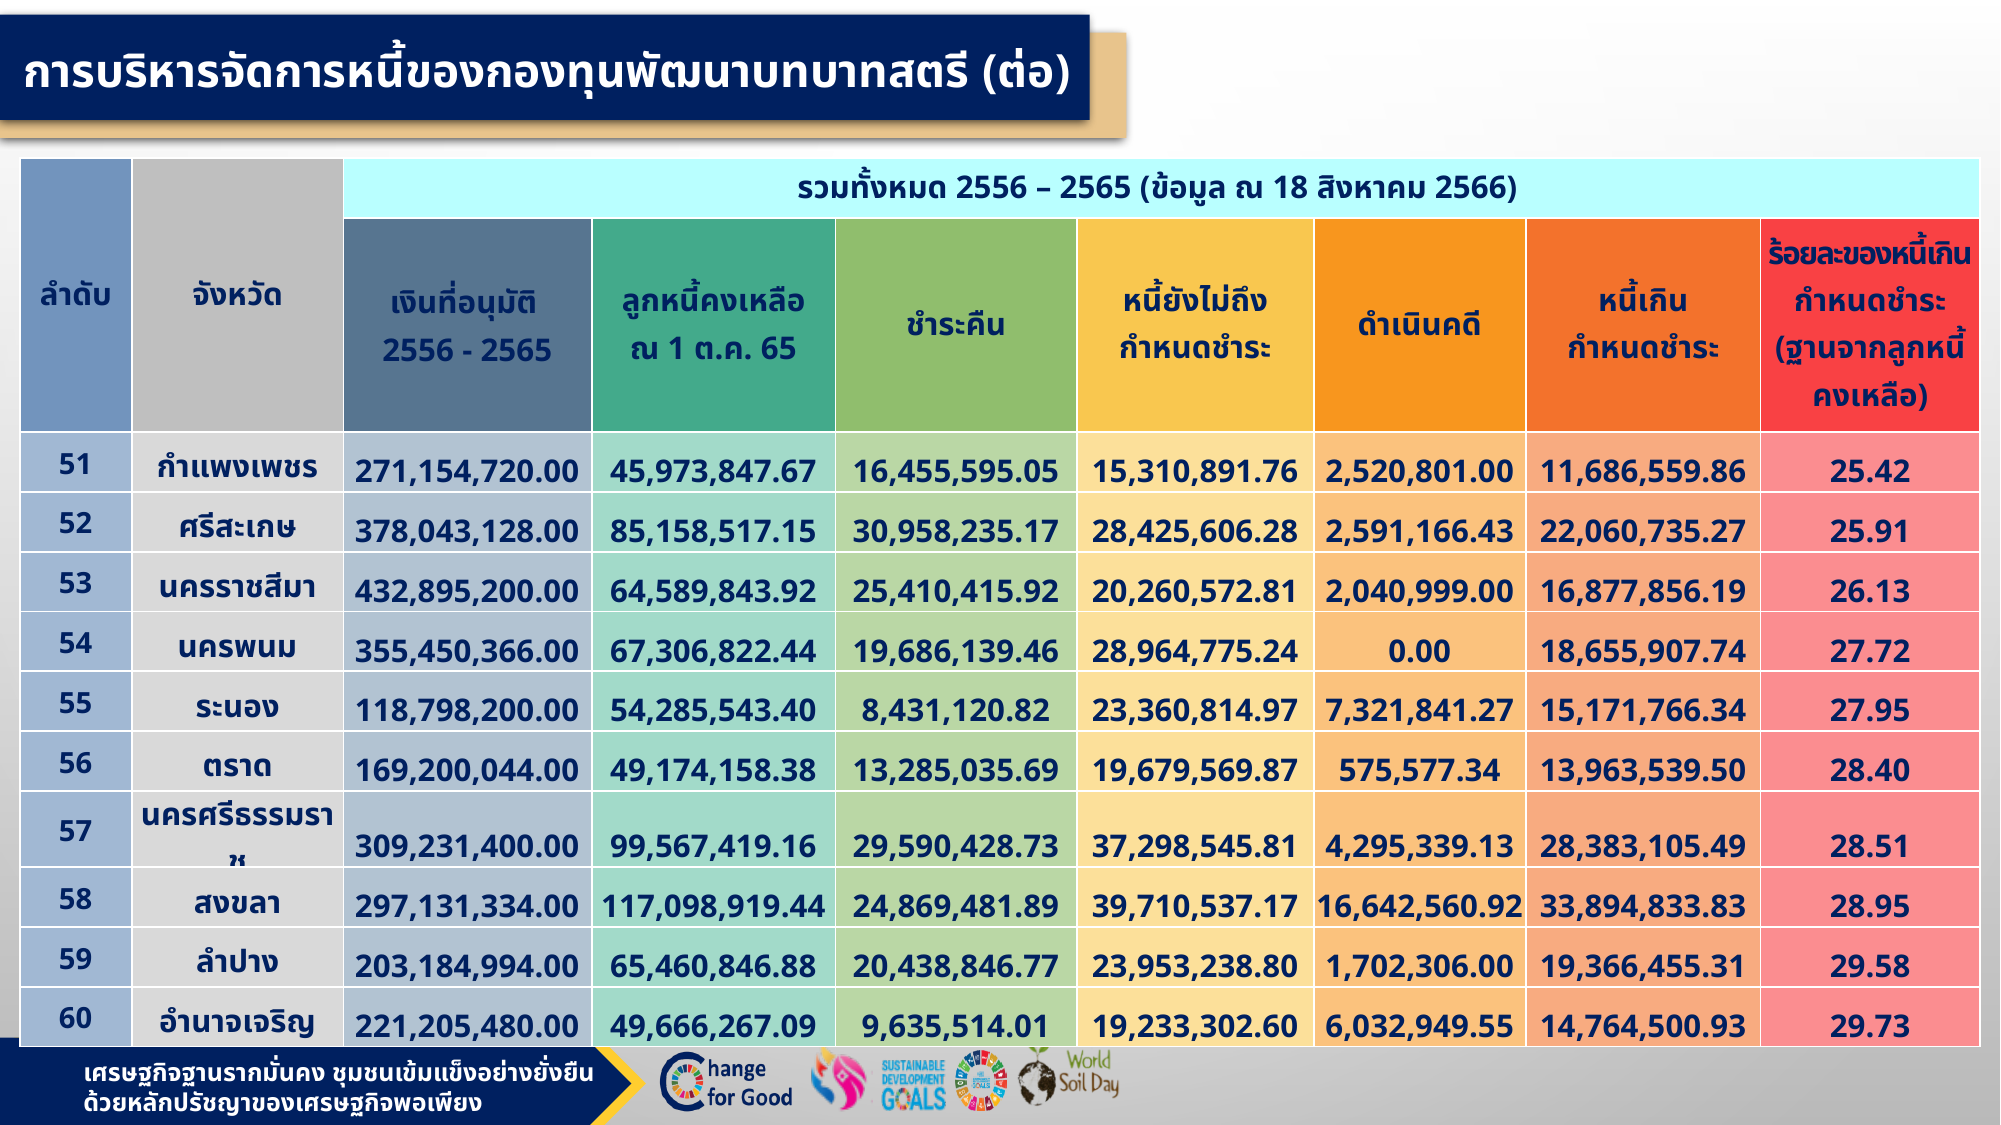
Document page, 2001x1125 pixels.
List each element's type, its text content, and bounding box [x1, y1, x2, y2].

table_cell นครศรีธรรมราช [133, 792, 343, 866]
table_cell 59 [21, 928, 131, 986]
table_cell 28,383,105.49 [1527, 792, 1760, 866]
table_cell 28,425,606.28 [1078, 493, 1313, 551]
table_cell 13,963,539.50 [1527, 732, 1760, 790]
table_cell 19,679,569.87 [1078, 732, 1313, 790]
table_cell 25.42 [1761, 433, 1979, 491]
table_cell 64,589,843.92 [593, 553, 835, 611]
table_cell 378,043,128.00 [344, 493, 591, 551]
table_cell 169,200,044.00 [344, 732, 591, 790]
table_cell 29.73 [1761, 988, 1979, 1046]
table_cell 49,174,158.38 [593, 732, 835, 790]
table_cell 4,295,339.13 [1315, 792, 1525, 866]
table_cell 45,973,847.67 [593, 433, 835, 491]
table_cell 11,686,559.86 [1527, 433, 1760, 491]
table_cell 39,710,537.17 [1078, 868, 1313, 926]
table_cell 57 [21, 792, 131, 866]
table_cell 117,098,919.44 [593, 868, 835, 926]
table_cell 27.72 [1761, 612, 1979, 670]
table_cell 56 [21, 732, 131, 790]
table_cell 297,131,334.00 [344, 868, 591, 926]
table_cell 28.95 [1761, 868, 1979, 926]
table_cell 23,360,814.97 [1078, 672, 1313, 730]
table_cell 575,577.34 [1315, 732, 1525, 790]
table_cell ตราด [133, 732, 343, 790]
table_cell 24,869,481.89 [836, 868, 1076, 926]
table_cell 19,686,139.46 [836, 612, 1076, 670]
table_cell 28.51 [1761, 792, 1979, 866]
table_cell 8,431,120.82 [836, 672, 1076, 730]
table_header รวมทั้งหมด 2556 – 2565 (ข้อมูล ณ 18 สิงหาคม 2566) [344, 159, 1979, 217]
table_cell 25.91 [1761, 493, 1979, 551]
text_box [0, 14, 1127, 139]
table_cell 53 [21, 553, 131, 611]
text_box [0, 1030, 1127, 1125]
table_cell 2,040,999.00 [1315, 553, 1525, 611]
table_cell 26.13 [1761, 553, 1979, 611]
table_cell 9,635,514.01 [836, 988, 1076, 1028]
table_cell 118,798,200.00 [344, 672, 591, 730]
table_cell 58 [21, 868, 131, 926]
table_cell 203,184,994.00 [344, 928, 591, 986]
table_cell กำแพงเพชร [133, 433, 343, 491]
picture [0, 0, 2000, 1125]
table_cell อำนาจเจริญ [133, 988, 343, 1028]
table_cell 16,877,856.19 [1527, 553, 1760, 611]
table_cell 54 [21, 612, 131, 670]
table_cell ร้อยละของหนี้เกิน กำหนดชำระ (ฐานจากลูกหนี้คงเหลือ) [1761, 219, 1979, 431]
table_cell 2,591,166.43 [1315, 493, 1525, 551]
table_cell 15,171,766.34 [1527, 672, 1760, 730]
table_cell 355,450,366.00 [344, 612, 591, 670]
table_cell ศรีสะเกษ [133, 493, 343, 551]
table_cell ดำเนินคดี [1315, 219, 1525, 431]
table_cell 25,410,415.92 [836, 553, 1076, 611]
table_cell ชำระคืน [836, 219, 1076, 431]
table_cell 29,590,428.73 [836, 792, 1076, 866]
table_cell 55 [21, 672, 131, 730]
table_cell 6,032,949.55 [1315, 988, 1525, 1046]
table_cell 309,231,400.00 [344, 792, 591, 866]
table_cell 67,306,822.44 [593, 612, 835, 670]
table_cell 65,460,846.88 [593, 928, 835, 986]
table_cell ระนอง [133, 672, 343, 730]
table_cell 20,260,572.81 [1078, 553, 1313, 611]
table_cell 14,764,500.93 [1527, 988, 1760, 1046]
table_cell 85,158,517.15 [593, 493, 835, 551]
table_cell 22,060,735.27 [1527, 493, 1760, 551]
table_cell 20,438,846.77 [836, 928, 1076, 986]
table_cell 30,958,235.17 [836, 493, 1076, 551]
table_cell นครราชสีมา [133, 553, 343, 611]
table_cell หนี้เกิน กำหนดชำระ [1527, 219, 1760, 431]
table_cell 7,321,841.27 [1315, 672, 1525, 730]
table_cell 33,894,833.83 [1527, 868, 1760, 926]
table_cell 18,655,907.74 [1527, 612, 1760, 670]
table_cell 60 [21, 988, 131, 1028]
table_cell 1,702,306.00 [1315, 928, 1525, 986]
table_cell นครพนม [133, 612, 343, 670]
table_cell ลูกหนี้คงเหลือ ณ 1 ต.ค. 65 [593, 219, 835, 431]
table_cell 15,310,891.76 [1078, 433, 1313, 491]
table_cell 52 [21, 493, 131, 551]
table_cell 51 [21, 433, 131, 491]
table_cell 19,233,302.60 [1078, 988, 1313, 1046]
table_cell 221,205,480.00 [344, 988, 591, 1028]
table_header จังหวัด [133, 159, 343, 431]
table_cell ลำปาง [133, 928, 343, 986]
table_cell 16,642,560.92 [1315, 868, 1525, 926]
table_cell 23,953,238.80 [1078, 928, 1313, 986]
table_cell สงขลา [133, 868, 343, 926]
table_cell 271,154,720.00 [344, 433, 591, 491]
table_cell 0.00 [1315, 612, 1525, 670]
table_cell 13,285,035.69 [836, 732, 1076, 790]
table_cell 29.58 [1761, 928, 1979, 986]
table_cell หนี้ยังไม่ถึง กำหนดชำระ [1078, 219, 1313, 431]
table_cell 19,366,455.31 [1527, 928, 1760, 986]
table_cell 54,285,543.40 [593, 672, 835, 730]
table_cell 432,895,200.00 [344, 553, 591, 611]
table_cell เงินที่อนุมัติ 2556 - 2565 [344, 219, 591, 431]
table_cell 27.95 [1761, 672, 1979, 730]
table_cell 37,298,545.81 [1078, 792, 1313, 866]
table_cell 28.40 [1761, 732, 1979, 790]
table_cell 99,567,419.16 [593, 792, 835, 866]
table_cell 28,964,775.24 [1078, 612, 1313, 670]
table_cell 16,455,595.05 [836, 433, 1076, 491]
table_header ลำดับ [21, 159, 131, 431]
table_cell 2,520,801.00 [1315, 433, 1525, 491]
table_cell 49,666,267.09 [593, 988, 835, 1028]
